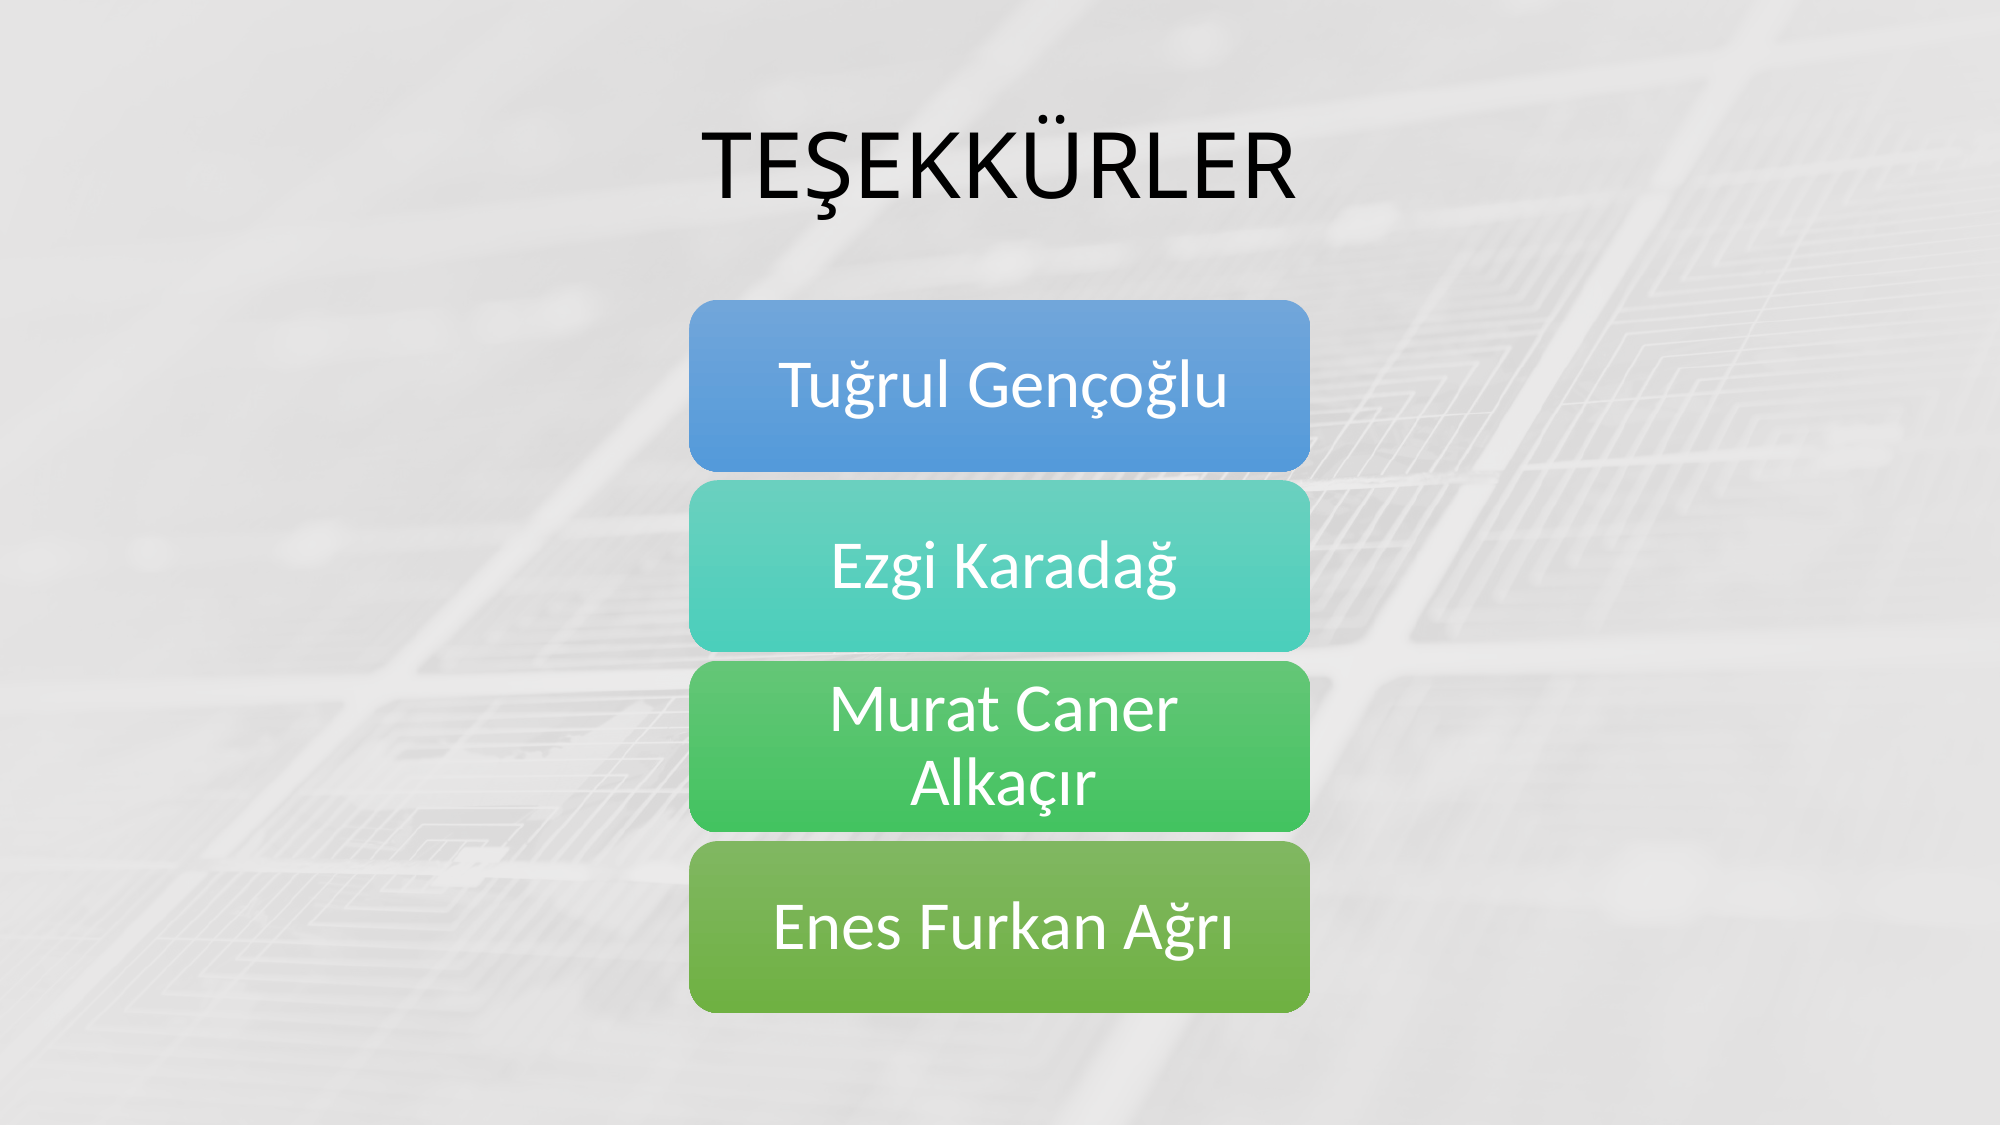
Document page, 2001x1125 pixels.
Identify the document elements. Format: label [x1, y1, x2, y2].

picture [0, 0, 2000, 1125]
list [137, 299, 1863, 1014]
